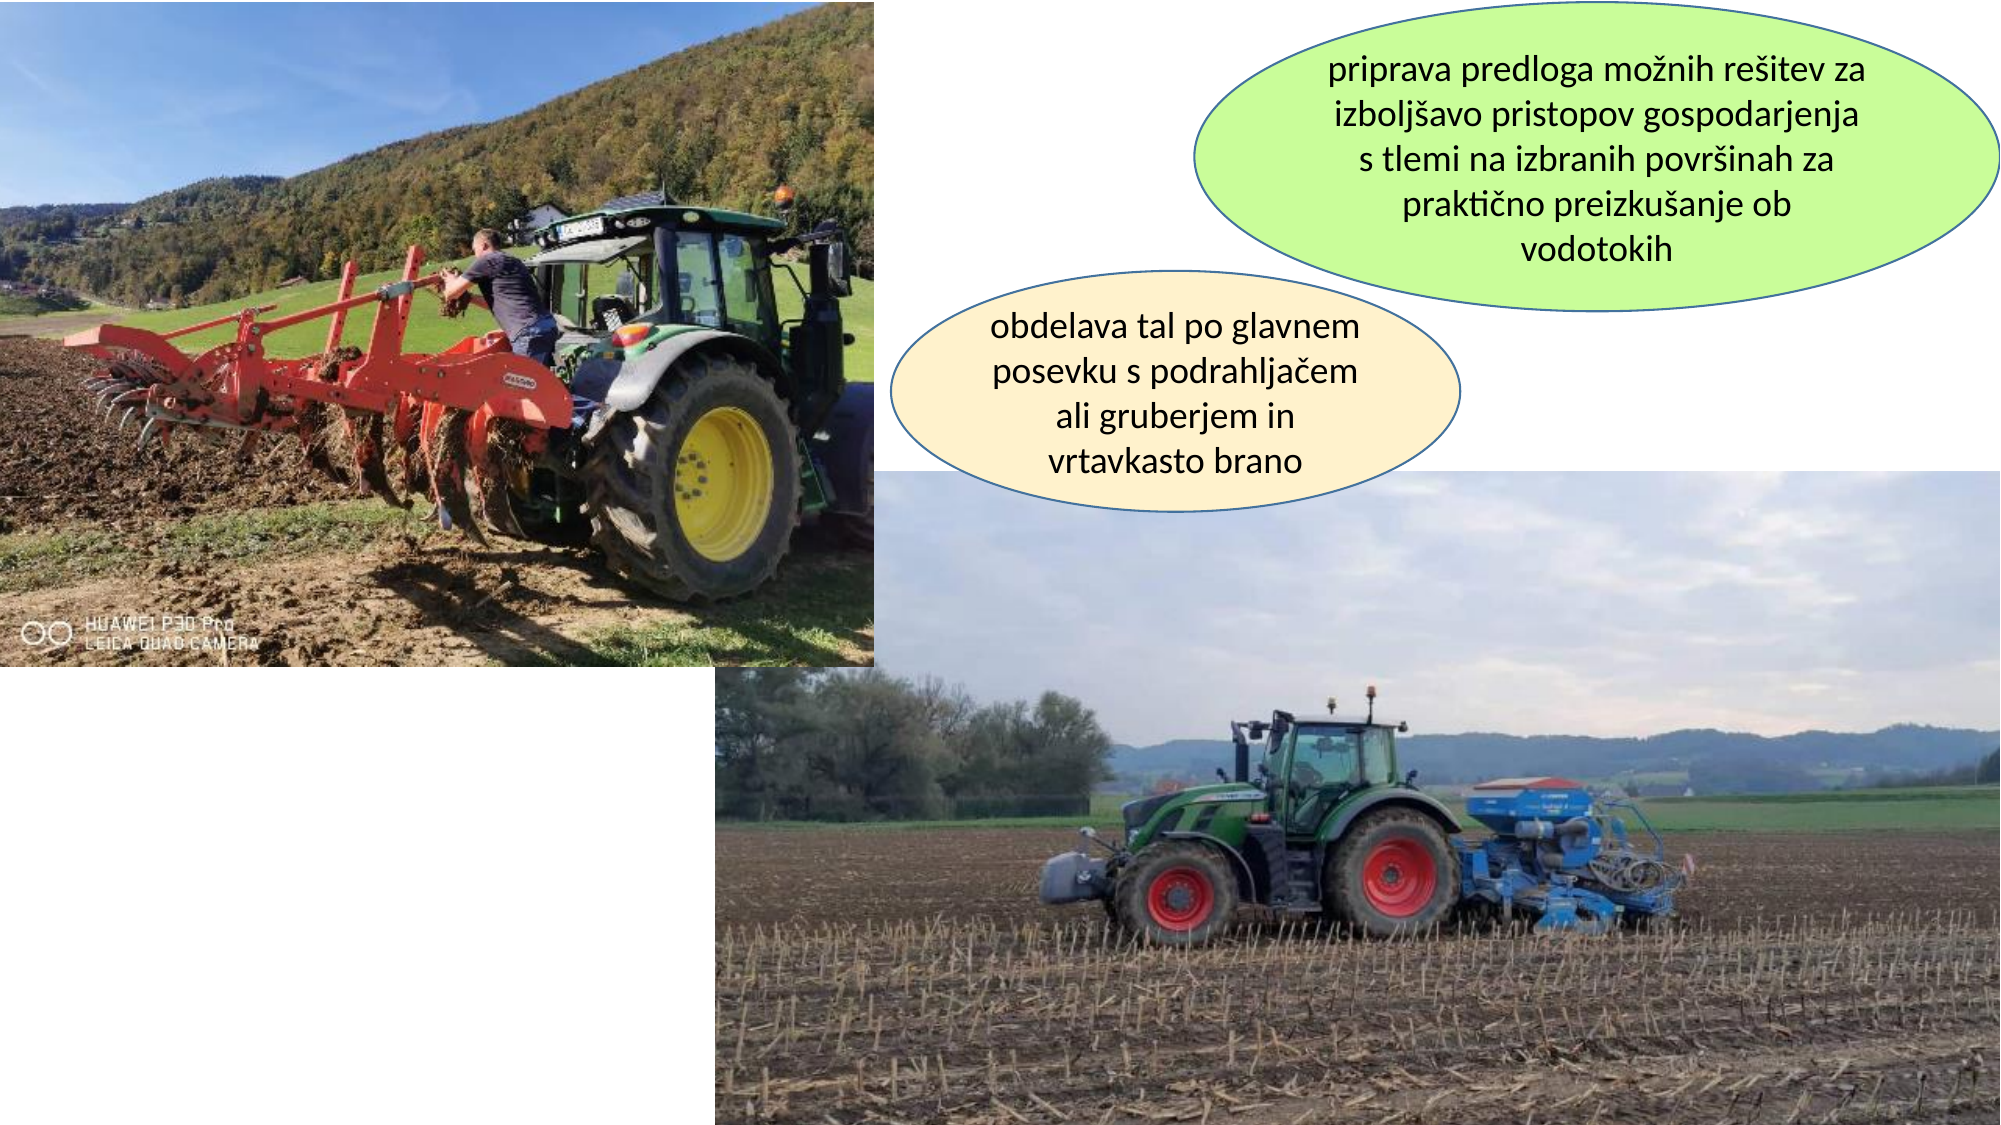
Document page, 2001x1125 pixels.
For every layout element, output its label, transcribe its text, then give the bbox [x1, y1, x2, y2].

text_box priprava predloga možnih rešitev za izboljšavo pristopov gospodarjenja s tlemi na izbranih površinah za praktično preizkušanje ob vodotokih [1193, 1, 2000, 313]
text_box obdelava tal po glavnem posevku s podrahljačem ali gruberjem in vrtavkasto brano [889, 269, 1462, 471]
picture [0, 2, 2000, 1125]
